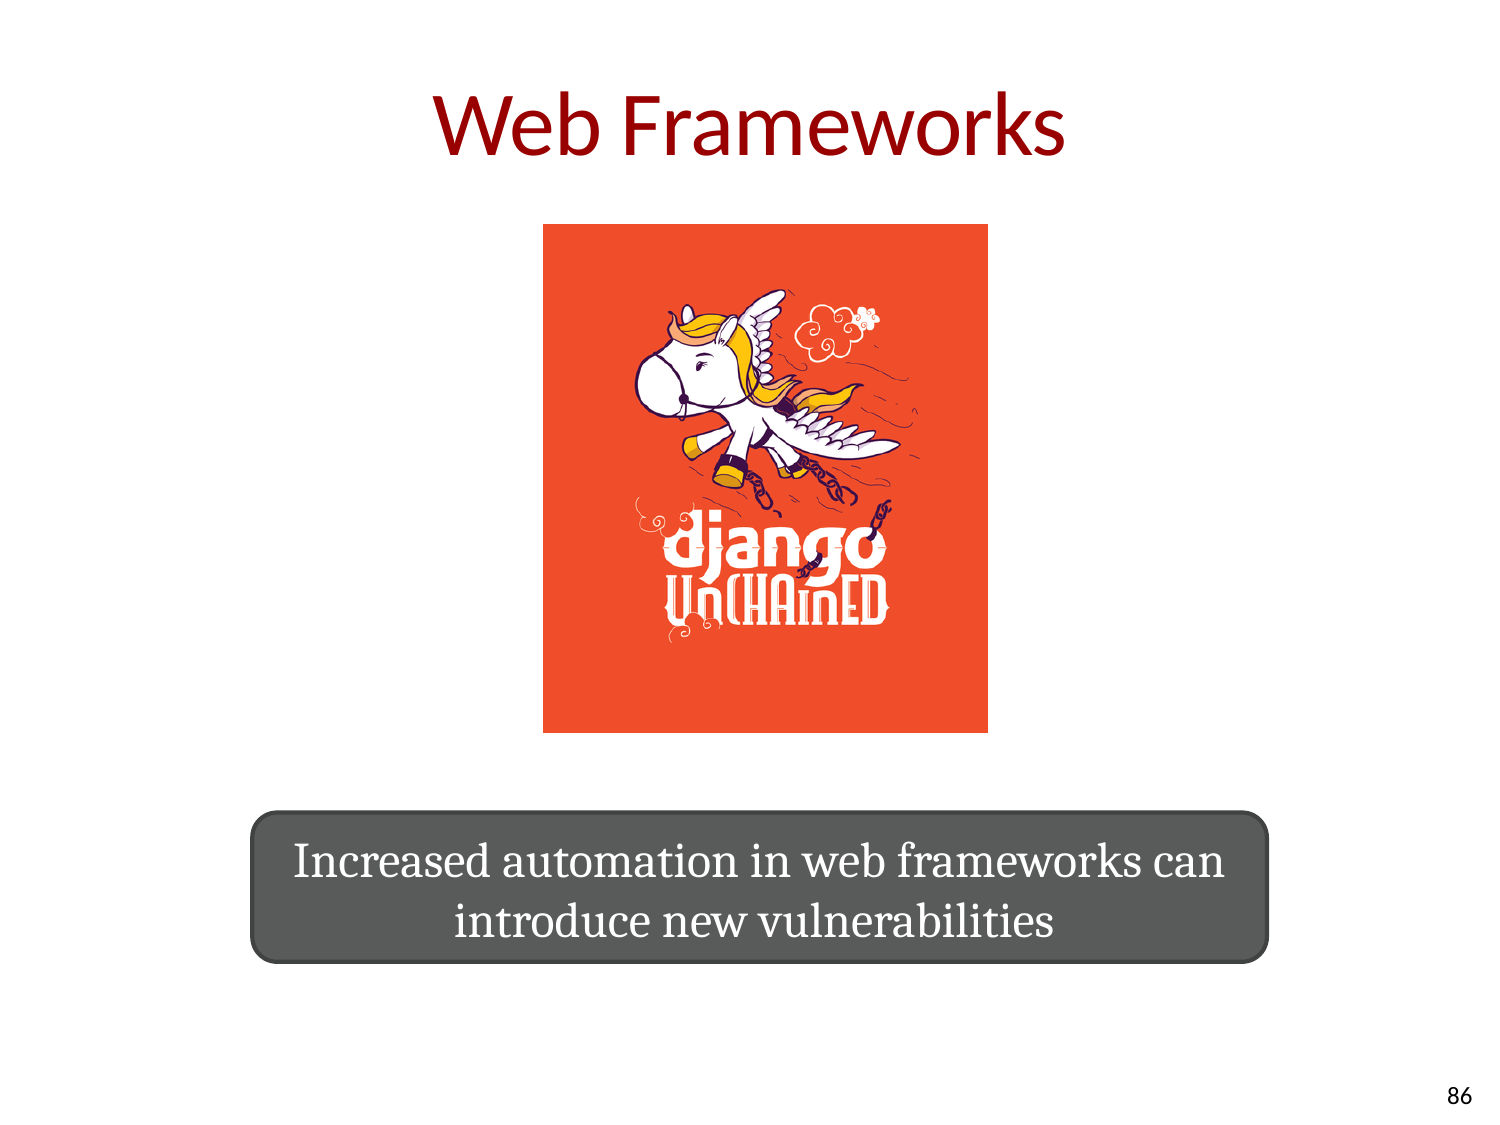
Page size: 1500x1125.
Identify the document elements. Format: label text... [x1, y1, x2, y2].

text_box Increased automation in web frameworks can introduce new vulnerabilities [250, 810, 1270, 964]
slide_number 86 [1137, 1065, 1488, 1125]
title Web Frameworks [75, 24, 1425, 213]
picture [542, 224, 988, 733]
